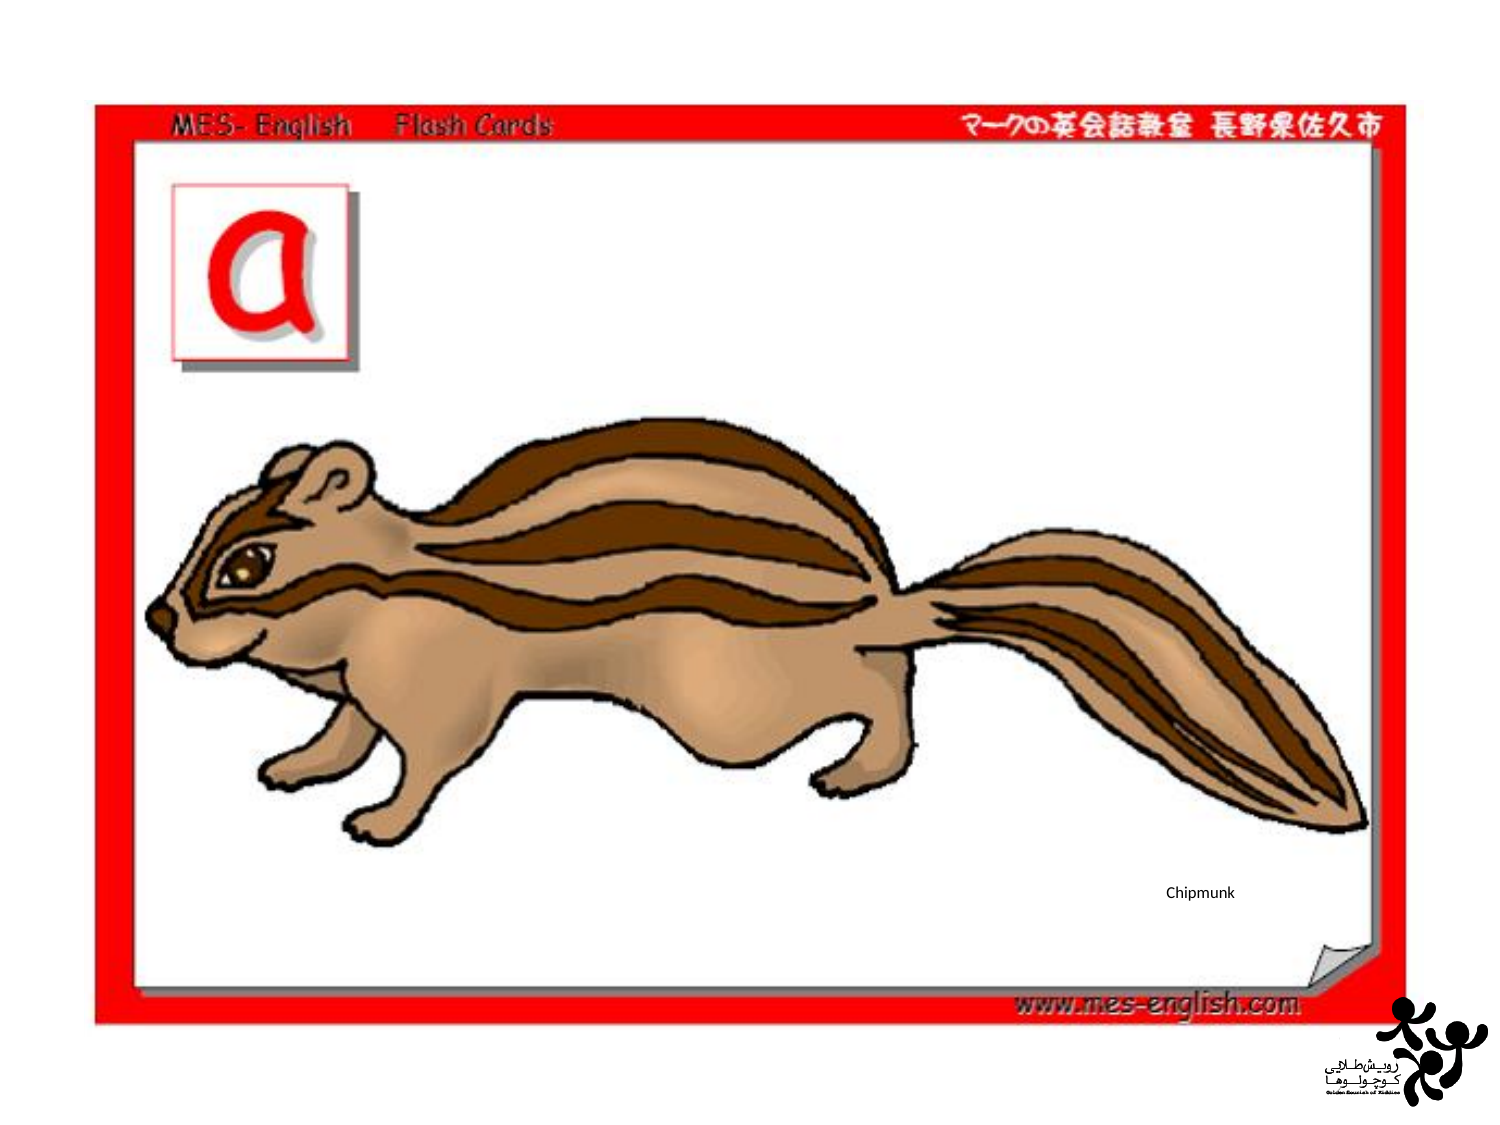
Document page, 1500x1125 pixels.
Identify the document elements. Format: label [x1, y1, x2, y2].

picture [83, 100, 1488, 1113]
